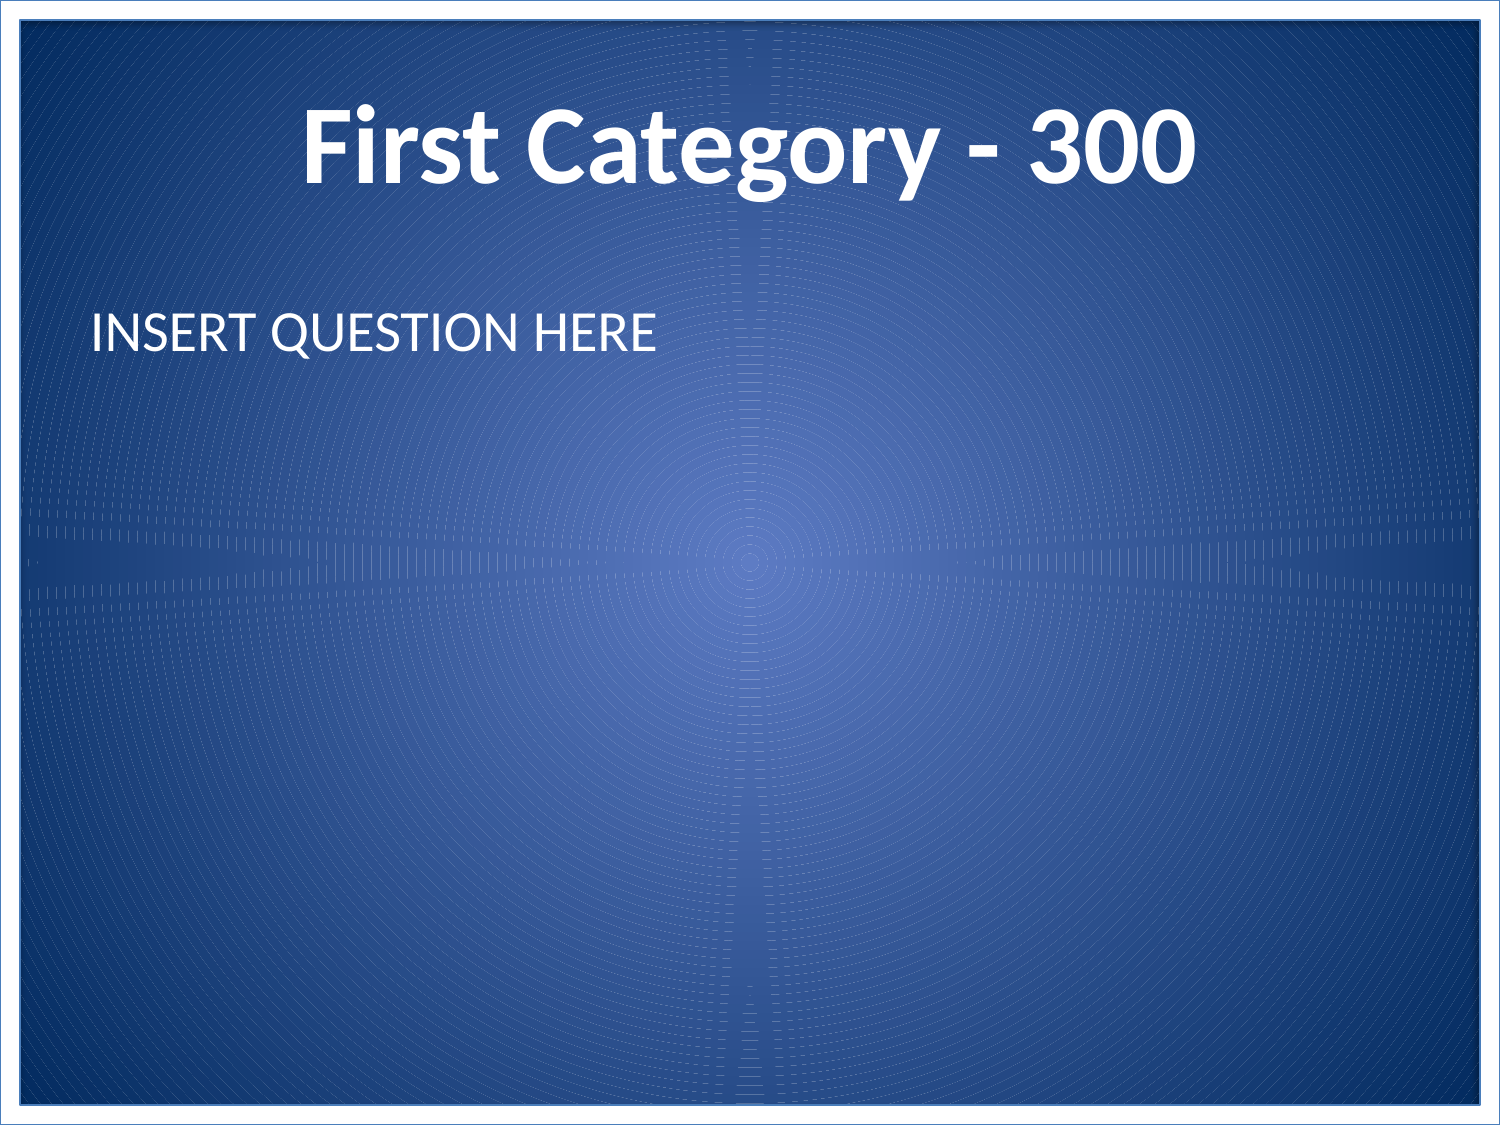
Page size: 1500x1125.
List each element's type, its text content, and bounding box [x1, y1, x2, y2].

text_box [0, 0, 1500, 1125]
text_box INSERT QUESTION HERE [74, 285, 1425, 371]
title First Category - 300 [75, 45, 1425, 233]
